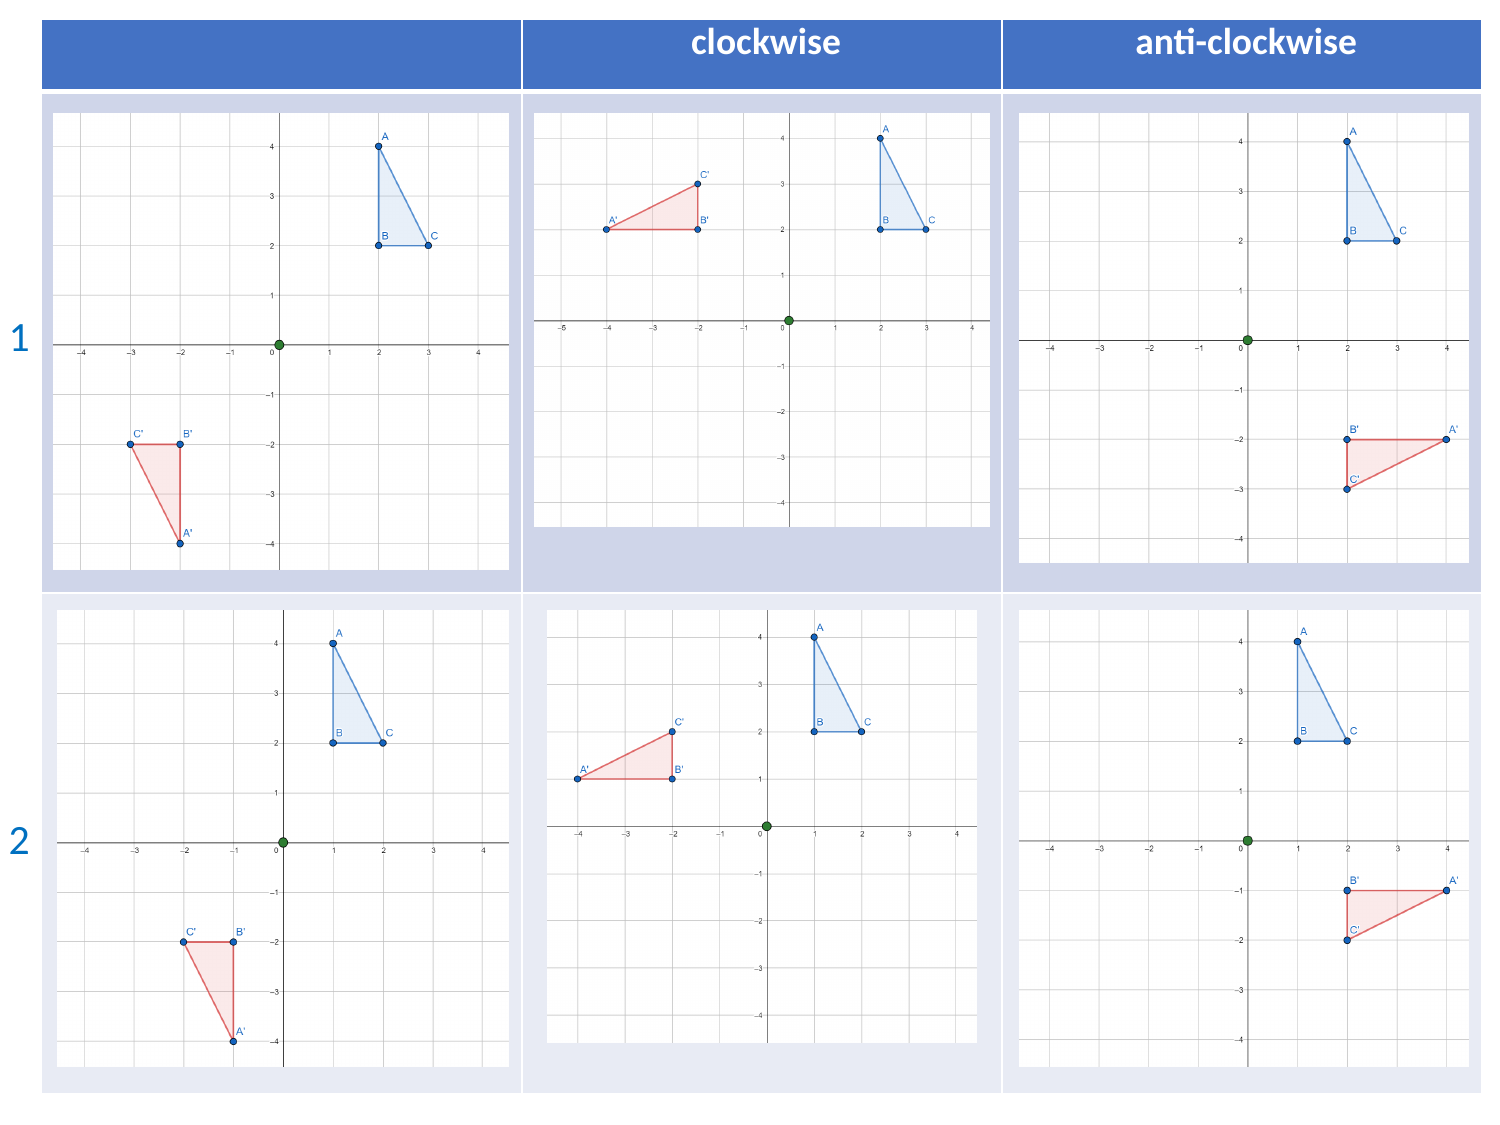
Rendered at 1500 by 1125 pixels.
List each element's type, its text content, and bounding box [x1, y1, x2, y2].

picture [547, 610, 977, 1043]
picture [1019, 610, 1469, 1067]
text_box 1 [0, 302, 40, 368]
picture [1019, 113, 1469, 563]
picture [52, 113, 509, 570]
picture [534, 113, 990, 528]
picture [57, 610, 509, 1067]
text_box 2 [0, 805, 40, 871]
